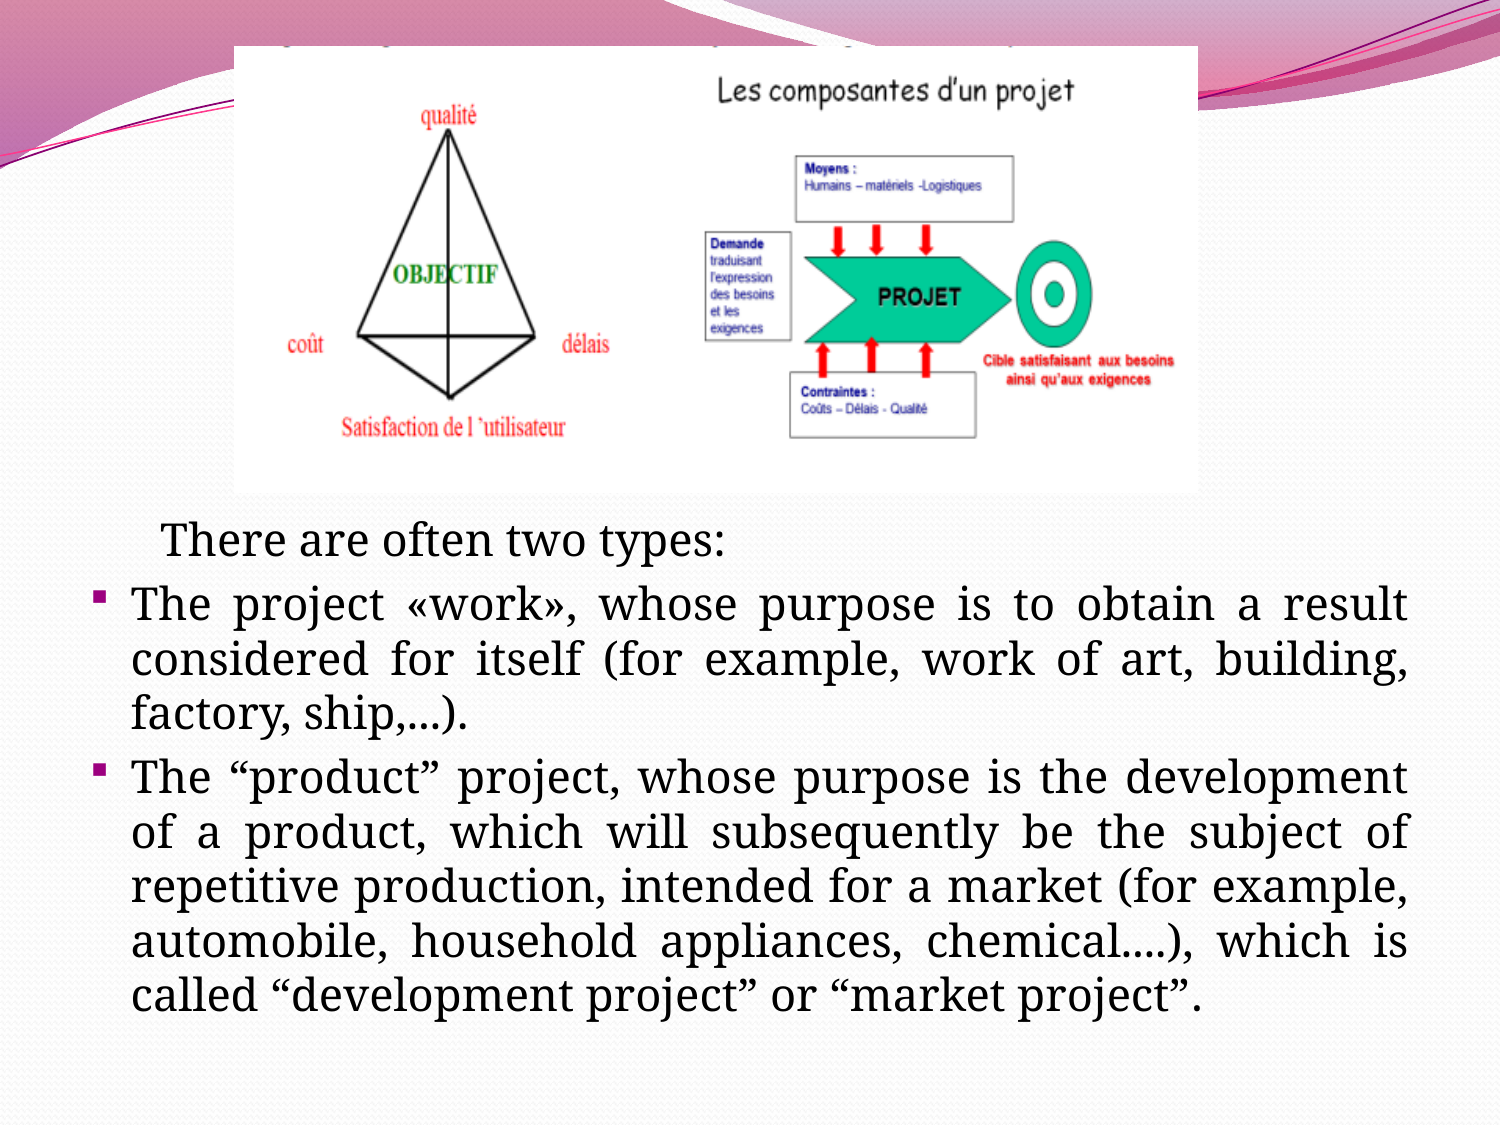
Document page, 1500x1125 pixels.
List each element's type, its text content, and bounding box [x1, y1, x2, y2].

list There are often two types: The project «work», whose purpose is to obtain a result considered for itself (for example, work of art, building, factory, ship,...). The “product” project, whose purpose is the development of a product, which will subsequently be the subject of repetitive production, intended for a market (for example, automobile, household appliances, chemical....), which is called “development project” or “market project”. [75, 503, 1425, 1038]
picture [234, 46, 1198, 493]
